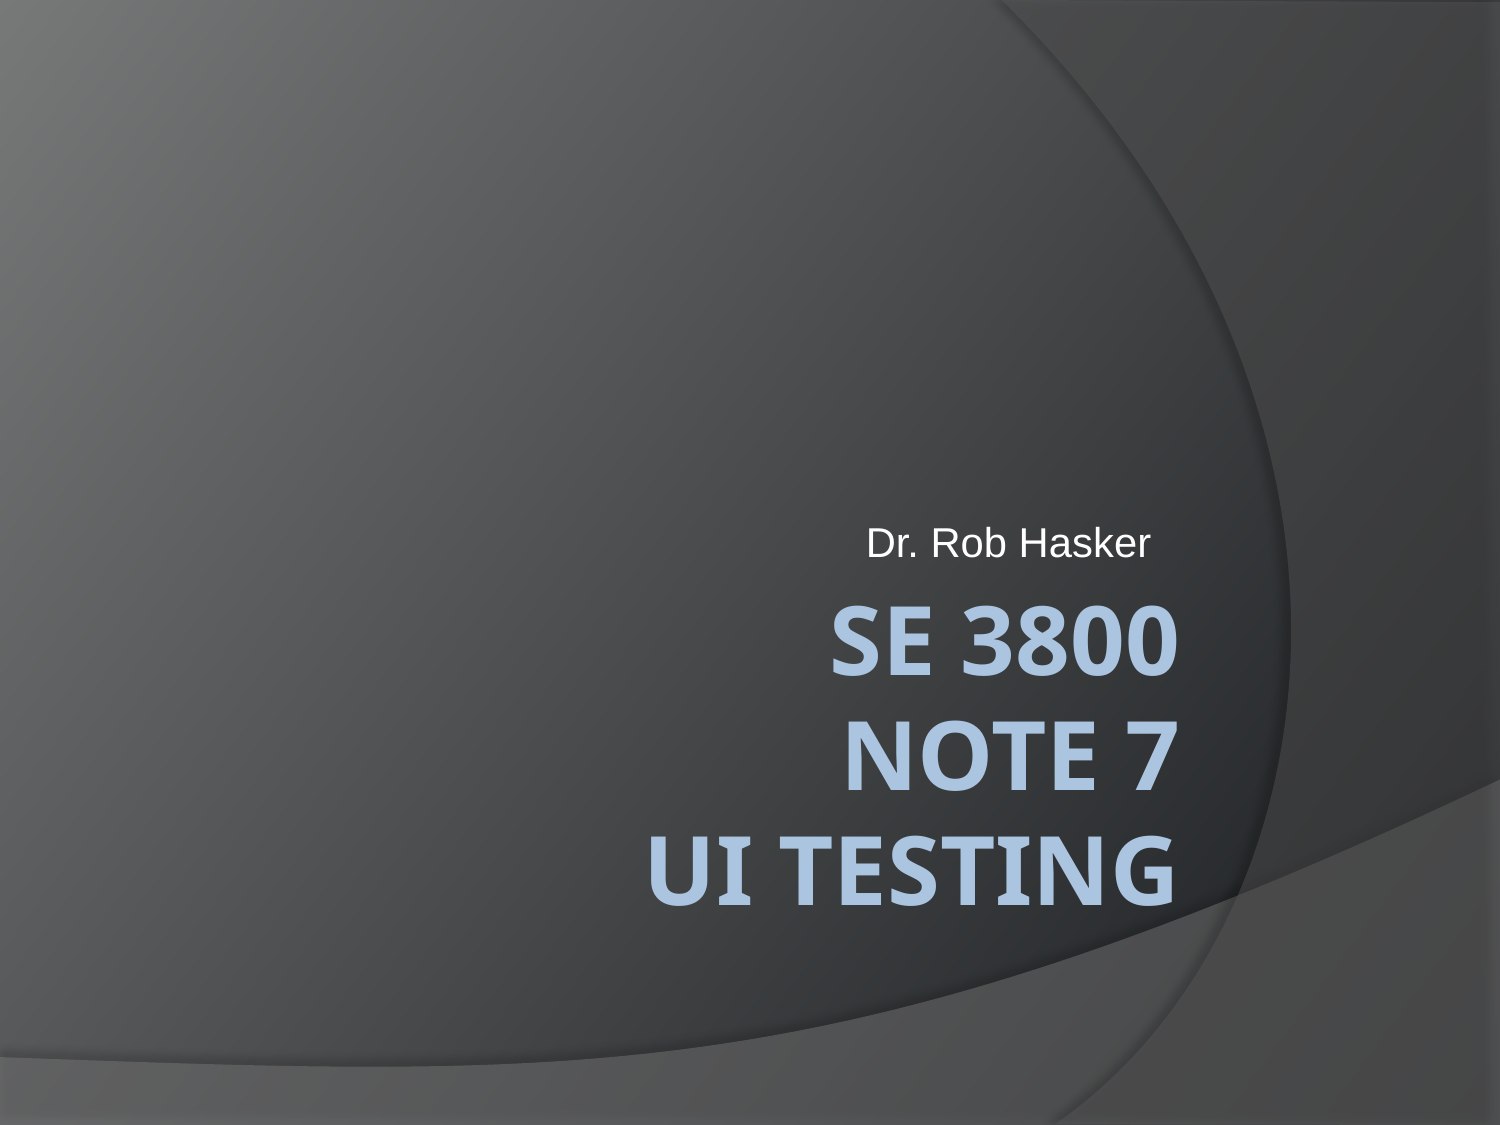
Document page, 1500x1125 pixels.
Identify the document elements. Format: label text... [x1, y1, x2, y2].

text_box SE 3800 Note 7 UI Testing [95, 572, 1188, 1050]
text_box Dr. Rob Hasker [95, 278, 1159, 566]
